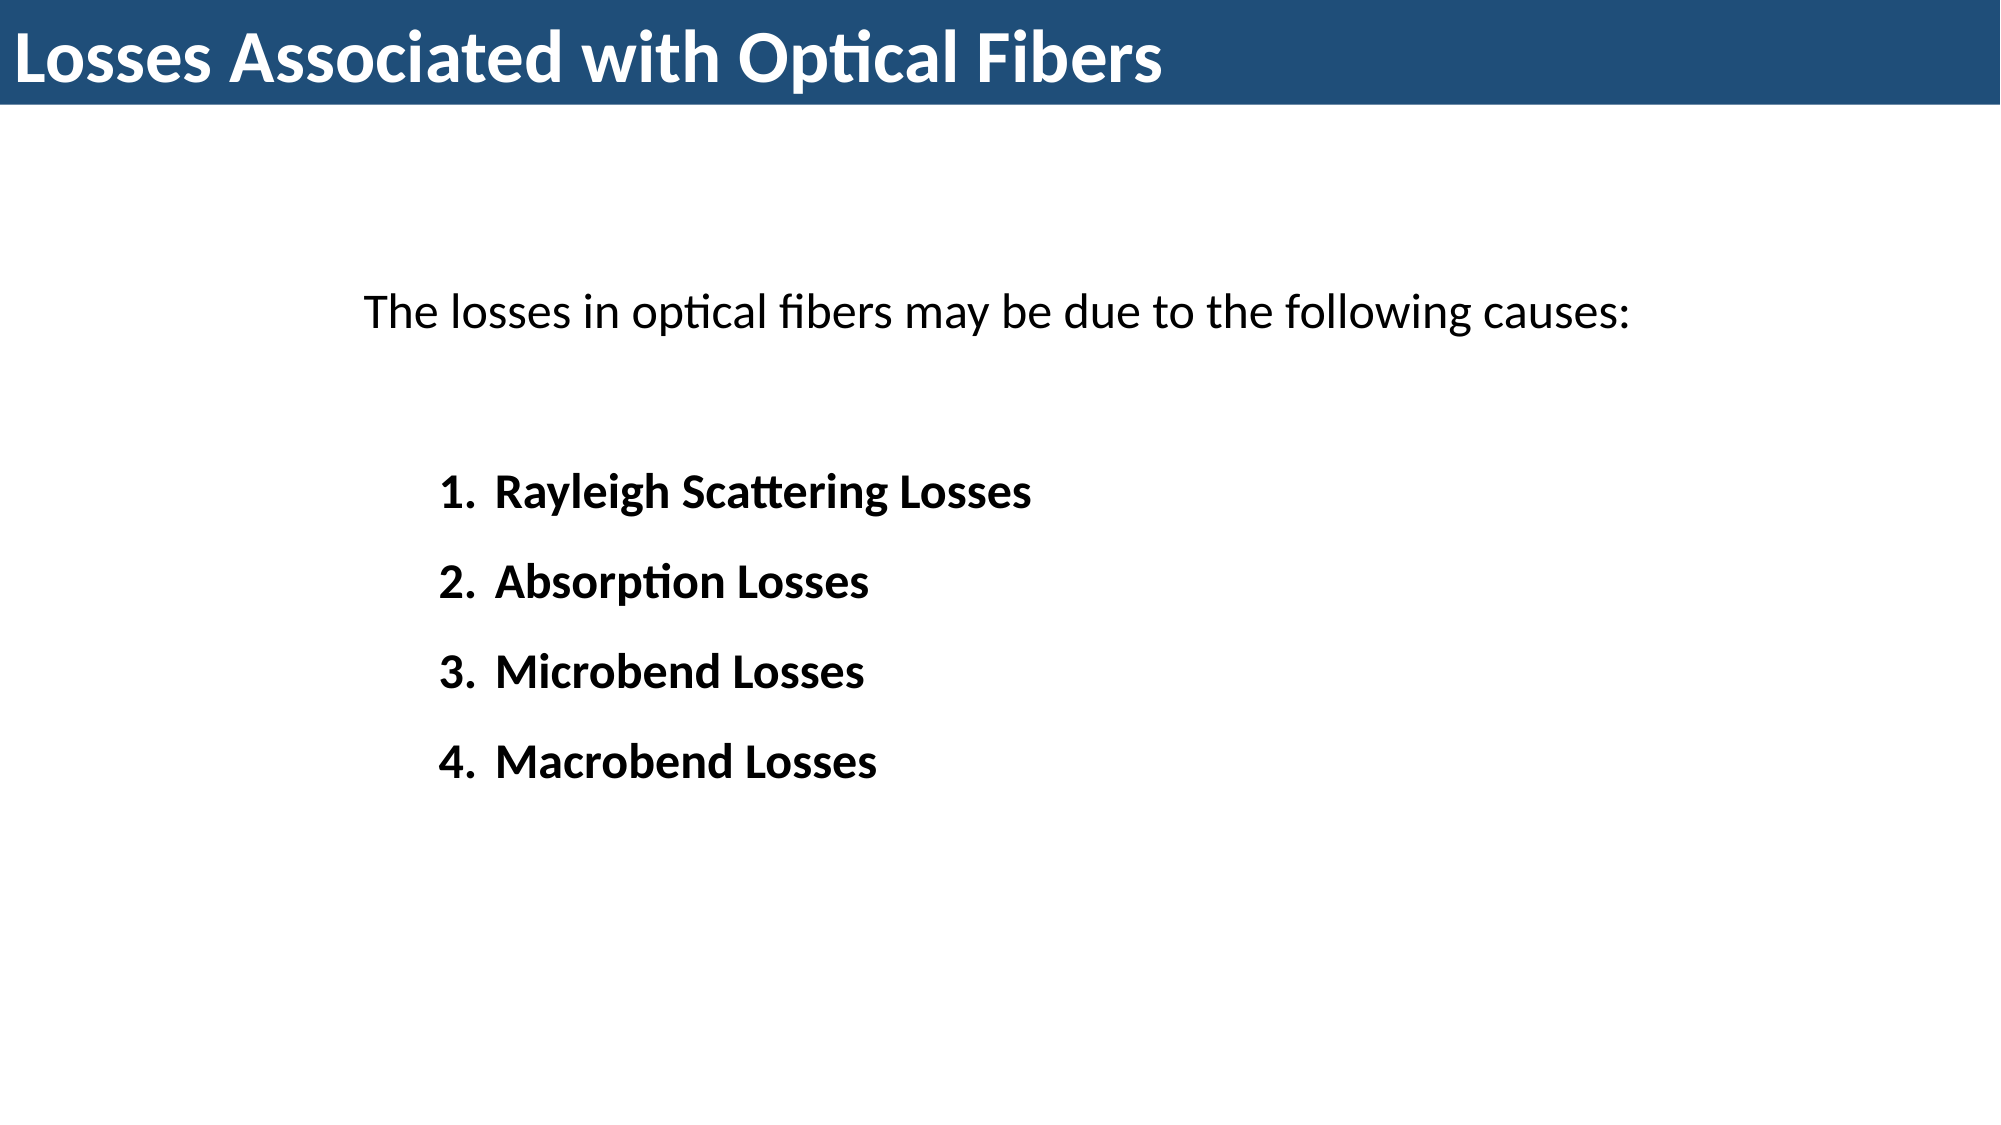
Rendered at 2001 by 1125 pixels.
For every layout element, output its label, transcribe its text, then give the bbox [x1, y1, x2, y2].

text_box Losses Associated with Optical Fibers [0, 0, 2000, 105]
text_box The losses in optical fibers may be due to the following causes: Rayleigh Scattering Losses Absorption Losses Microbend Losses Macrobend Losses [348, 241, 1652, 796]
